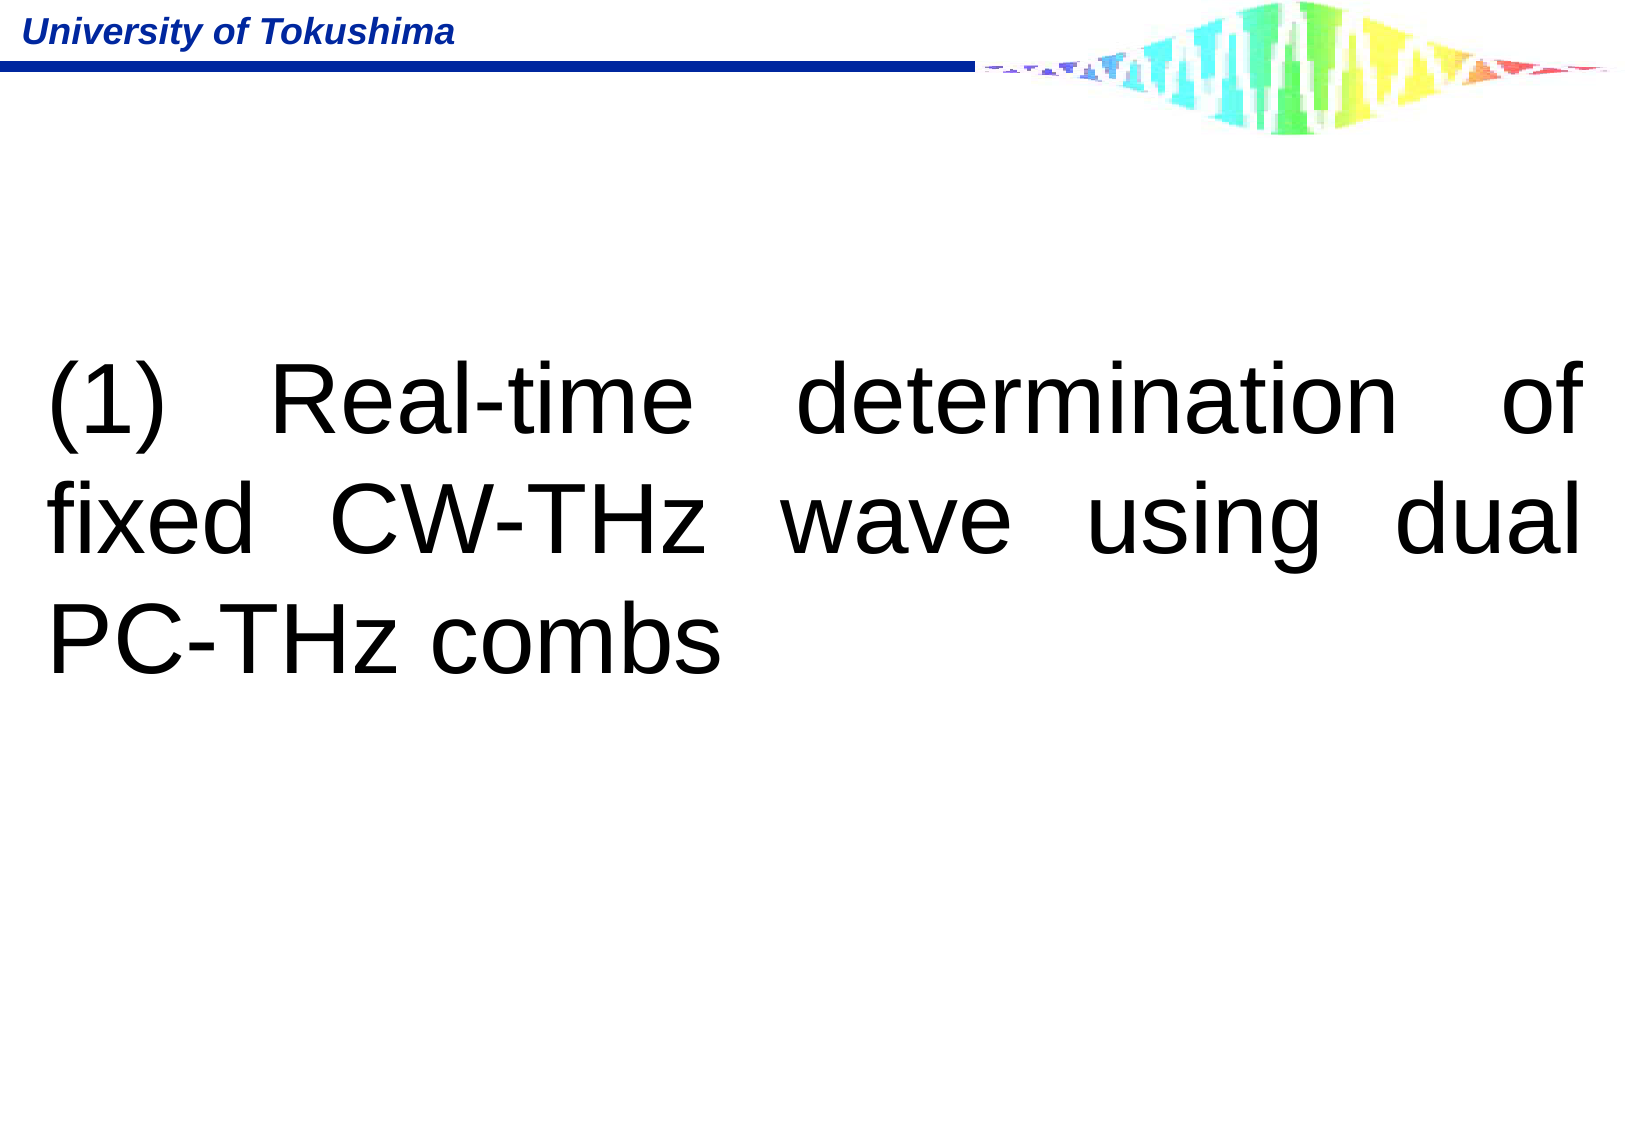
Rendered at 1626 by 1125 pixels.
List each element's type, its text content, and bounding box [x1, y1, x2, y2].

picture [975, 0, 1625, 138]
text_box (1) Real-time determination of fixed CW-THz wave using dual PC-THz combs [31, 326, 1600, 701]
